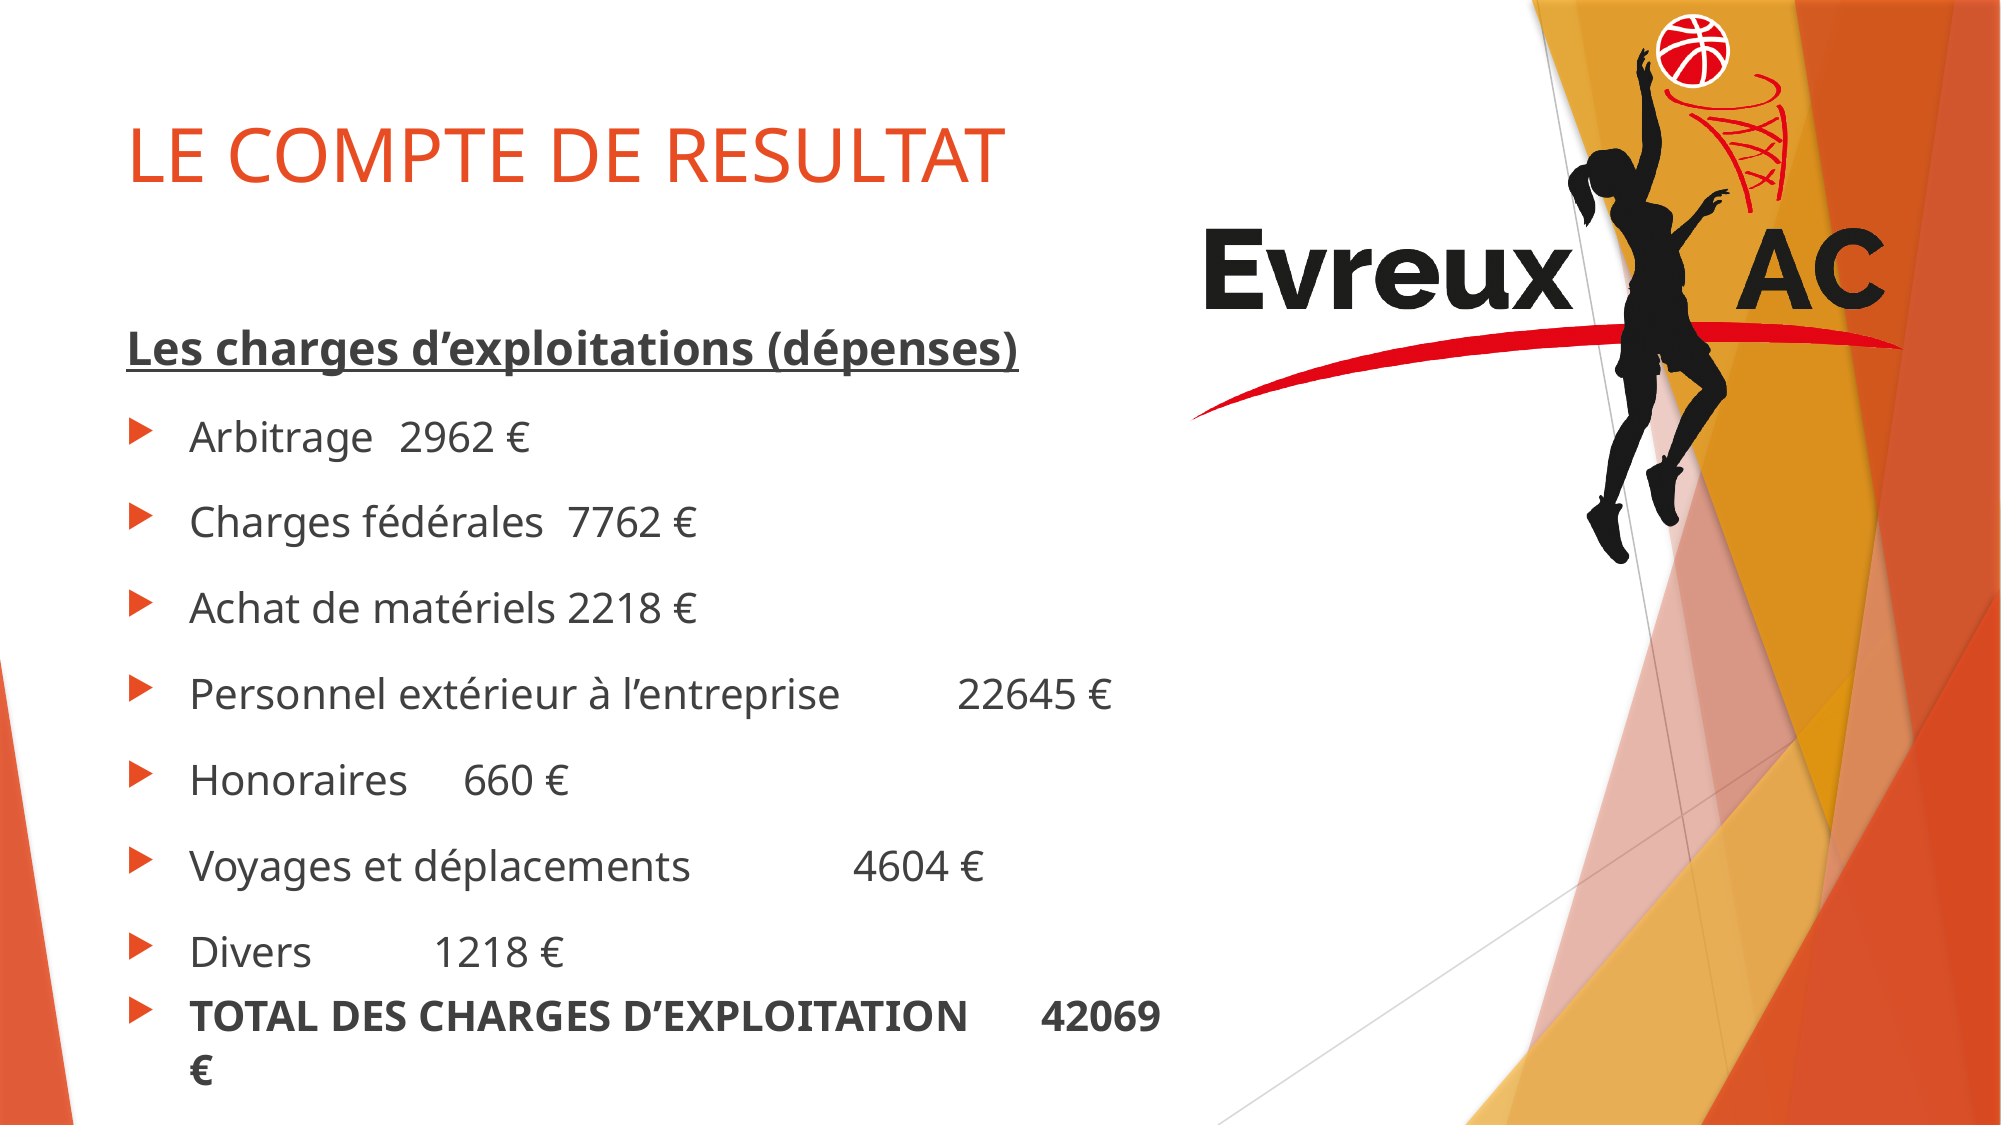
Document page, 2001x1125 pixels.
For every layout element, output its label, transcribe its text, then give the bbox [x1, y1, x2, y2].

list Les charges d’exploitations (dépenses) Arbitrage 2962 € Charges fédérales 7762 € Achat de matériels 2218 € Personnel extérieur à l’entreprise 22645 € Honoraires 660 € Voyages et déplacements 4604 € Divers 1218 € TOTAL DES CHARGES D’EXPLOITATION 42069 € [111, 283, 1196, 1124]
picture [1174, 1, 1921, 565]
title LE COMPTE DE RESULTAT [111, 99, 1170, 283]
